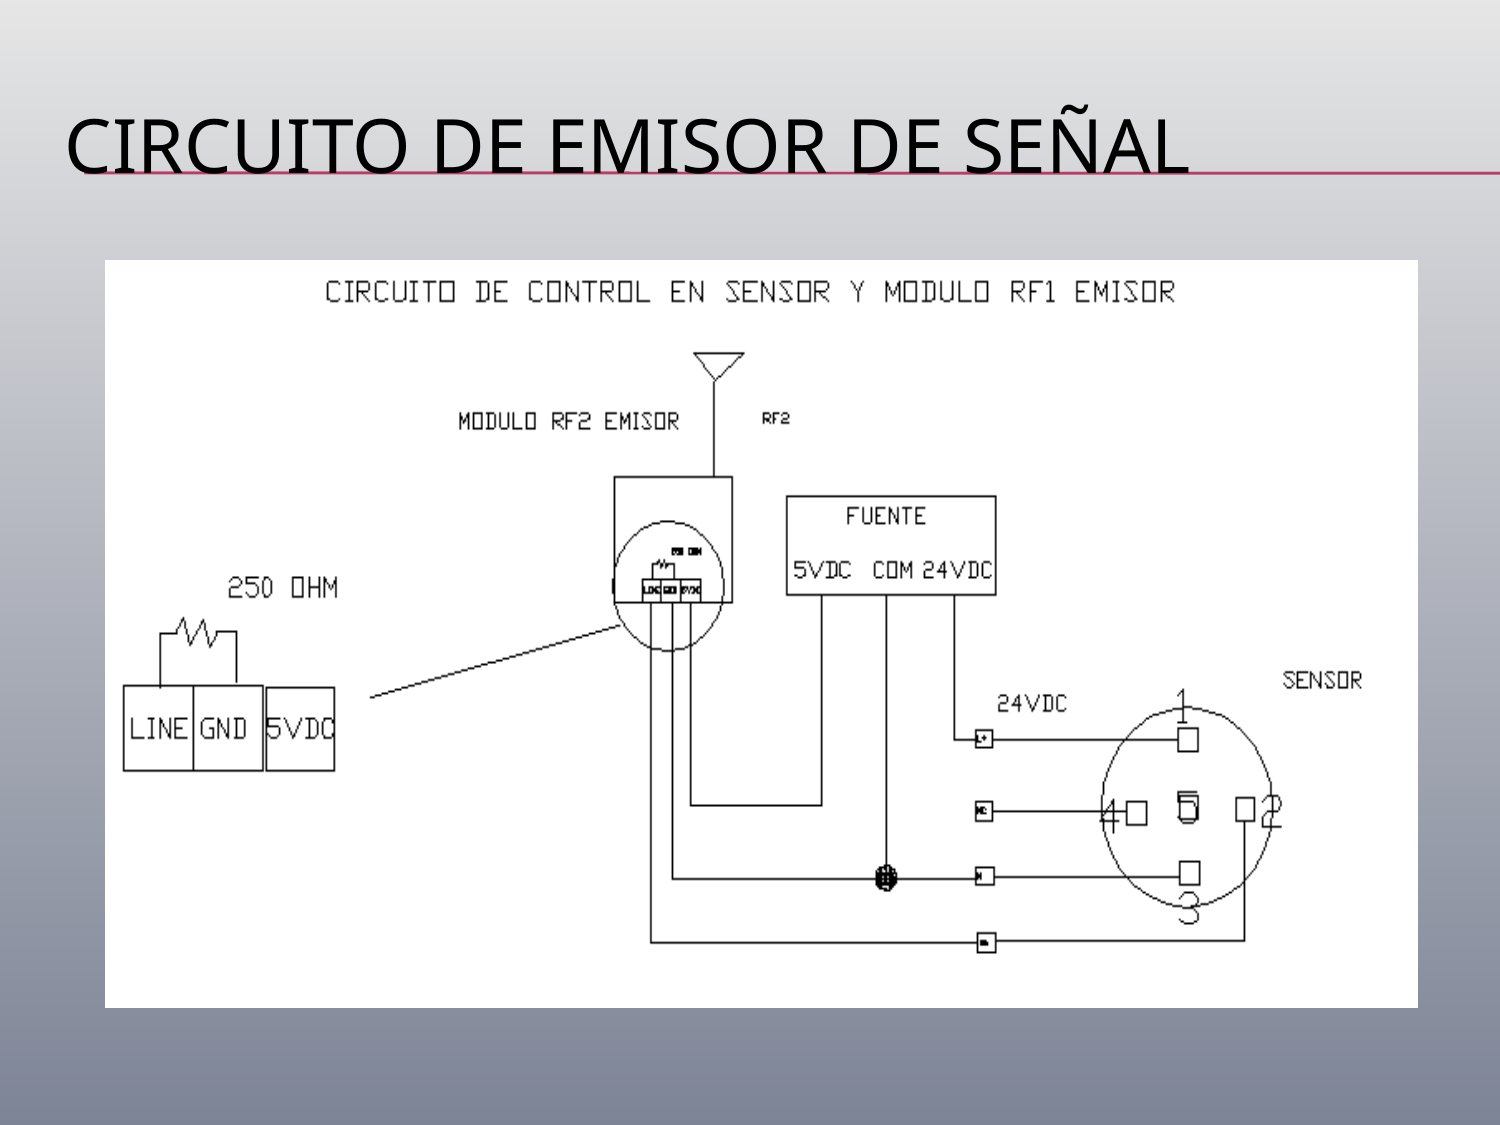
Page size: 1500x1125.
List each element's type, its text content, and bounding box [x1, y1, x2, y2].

picture [105, 259, 1419, 1008]
title Circuito de emisor de señal [50, 75, 1475, 213]
